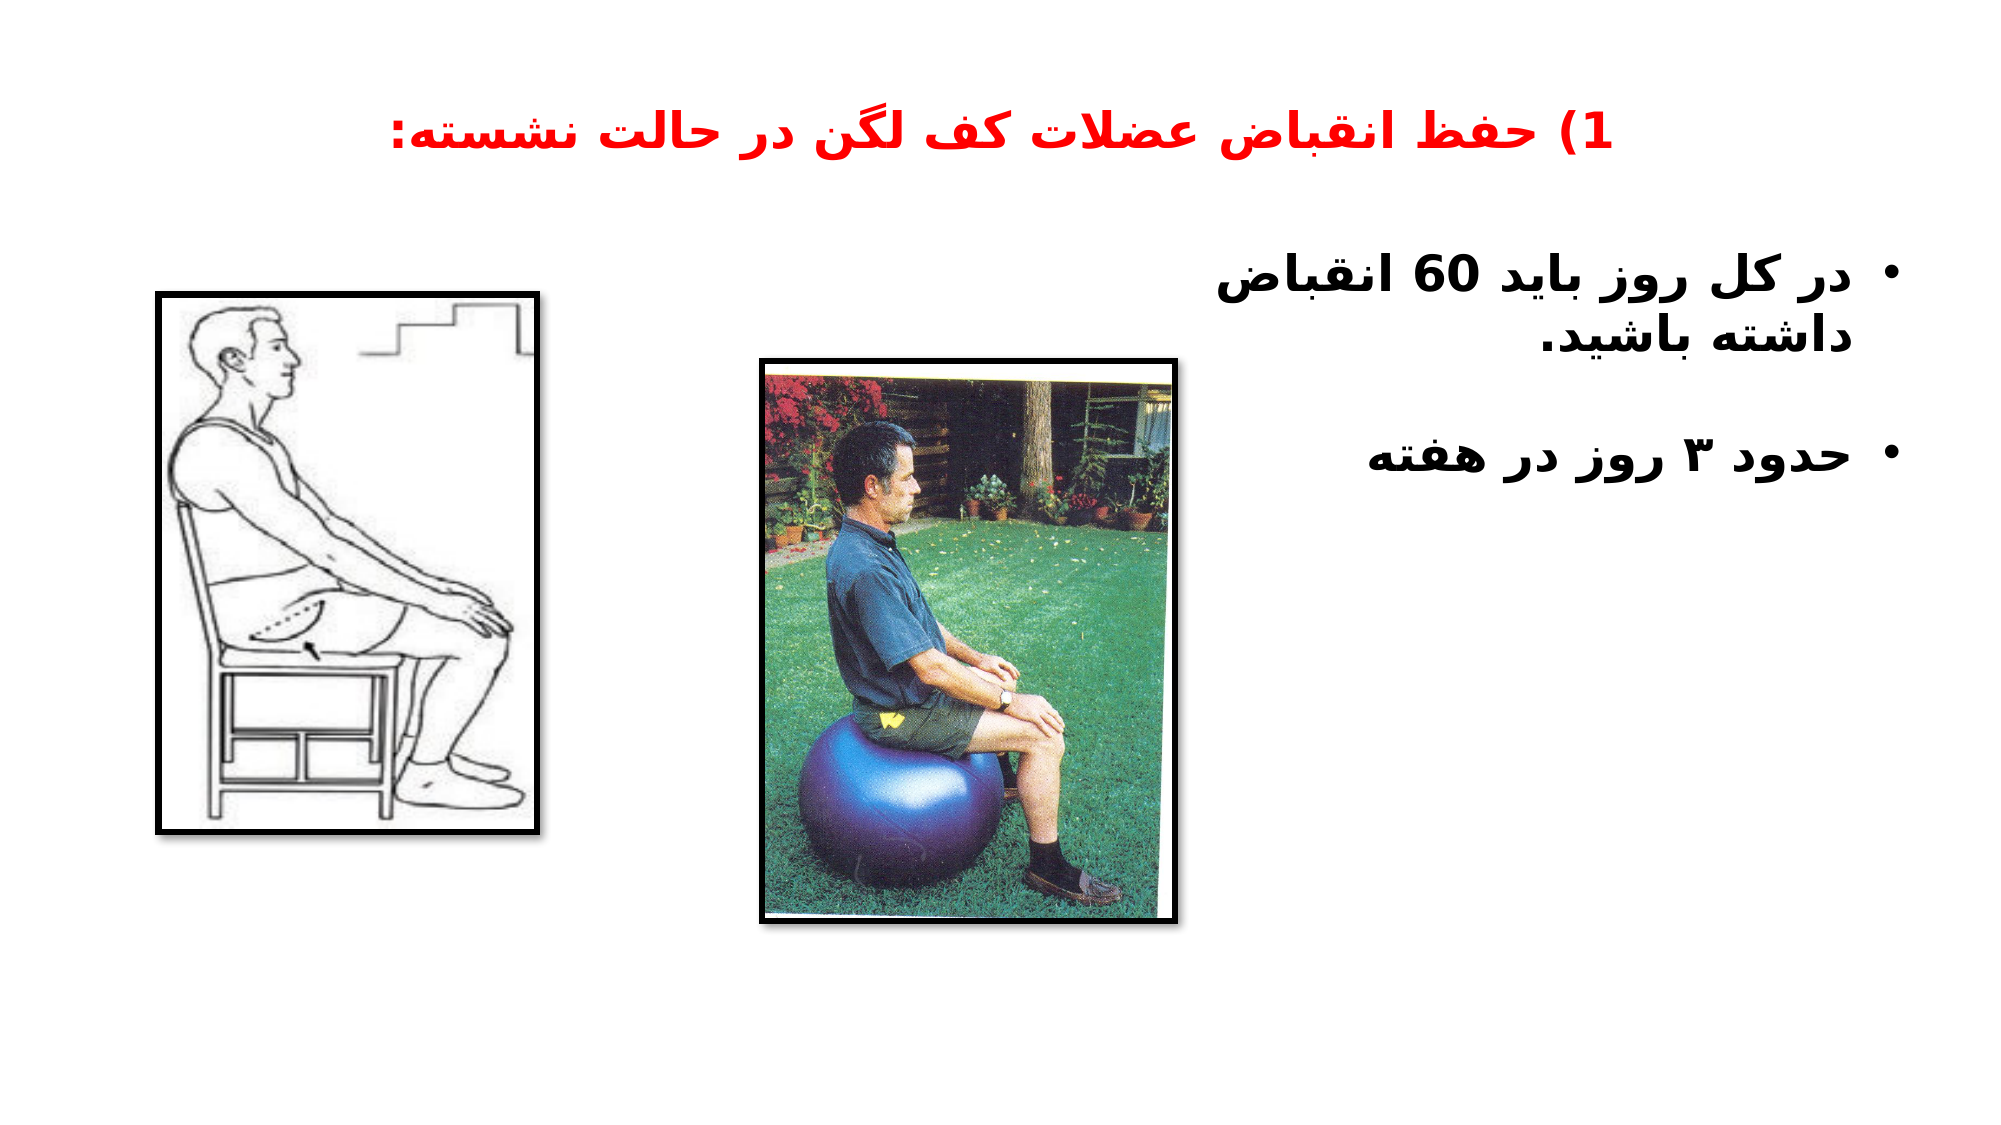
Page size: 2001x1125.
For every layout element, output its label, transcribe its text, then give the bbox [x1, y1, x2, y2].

list 1) حفظ انقباض عضلات کف لگن در حالت نشسته: [105, 61, 1916, 1030]
picture [161, 297, 534, 829]
picture [765, 364, 1172, 918]
text_box در کل روز باید 60 انقباض داشته باشید. حدود ۳ روز در هفته [1049, 233, 1916, 489]
